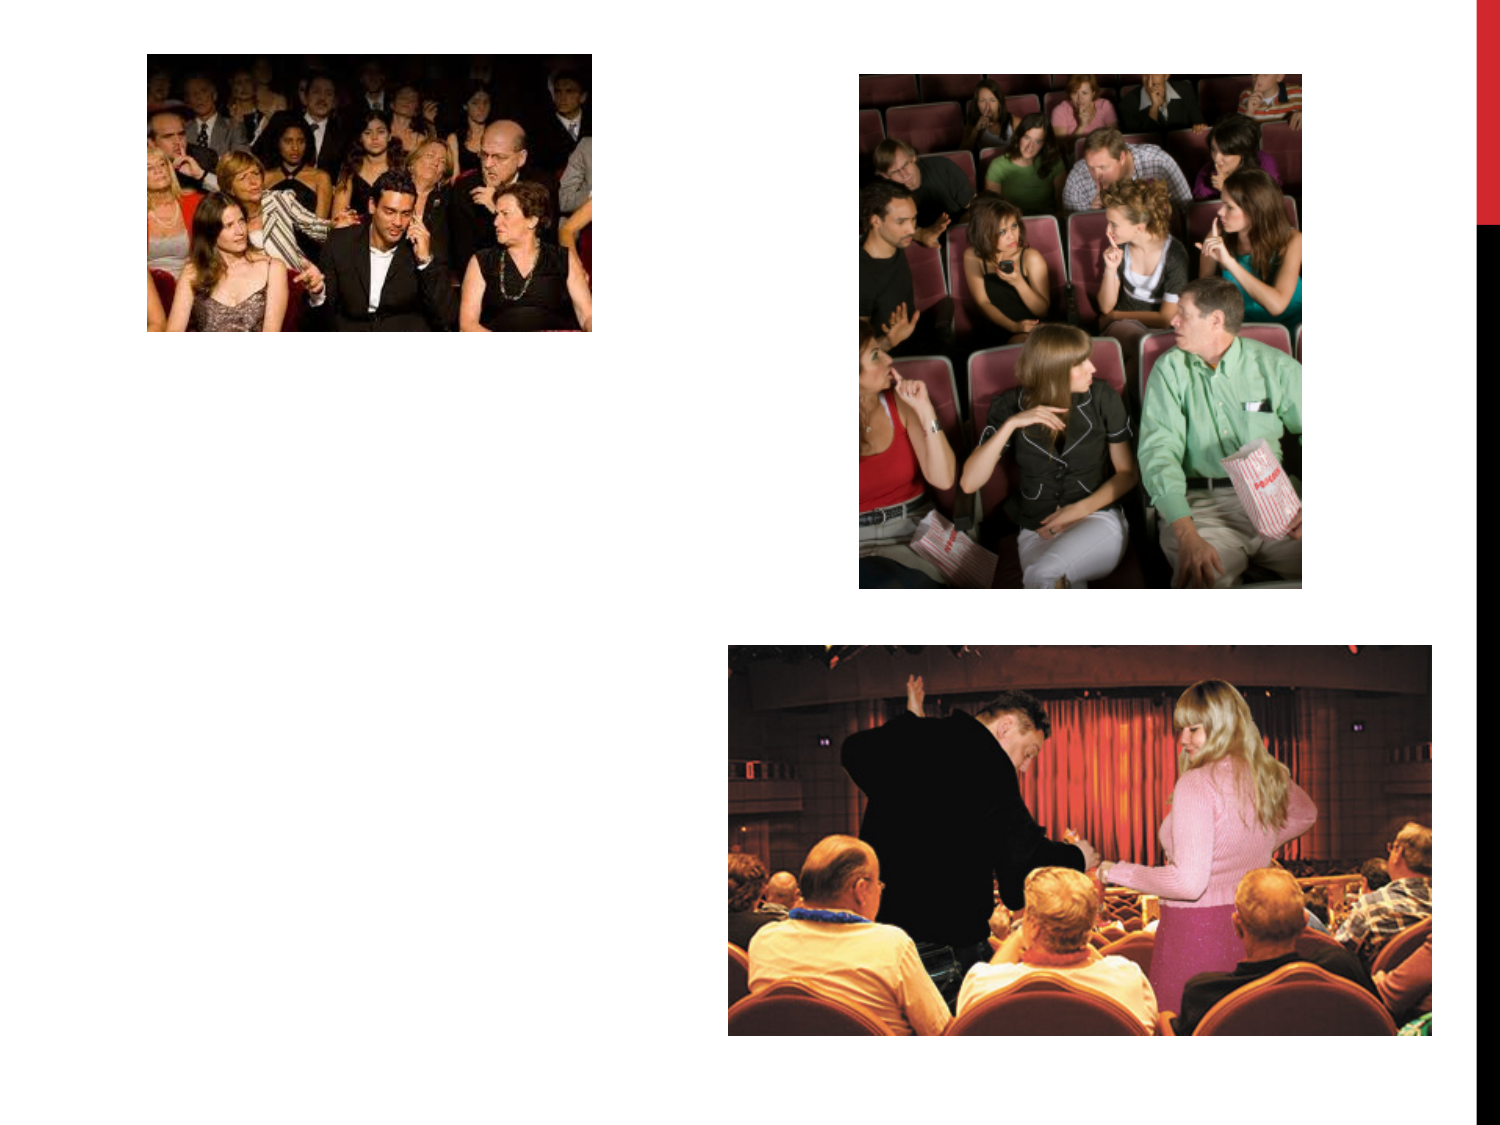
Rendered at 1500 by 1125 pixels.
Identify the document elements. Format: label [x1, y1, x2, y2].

picture [728, 644, 1433, 1037]
picture [858, 73, 1302, 589]
picture [146, 54, 592, 332]
